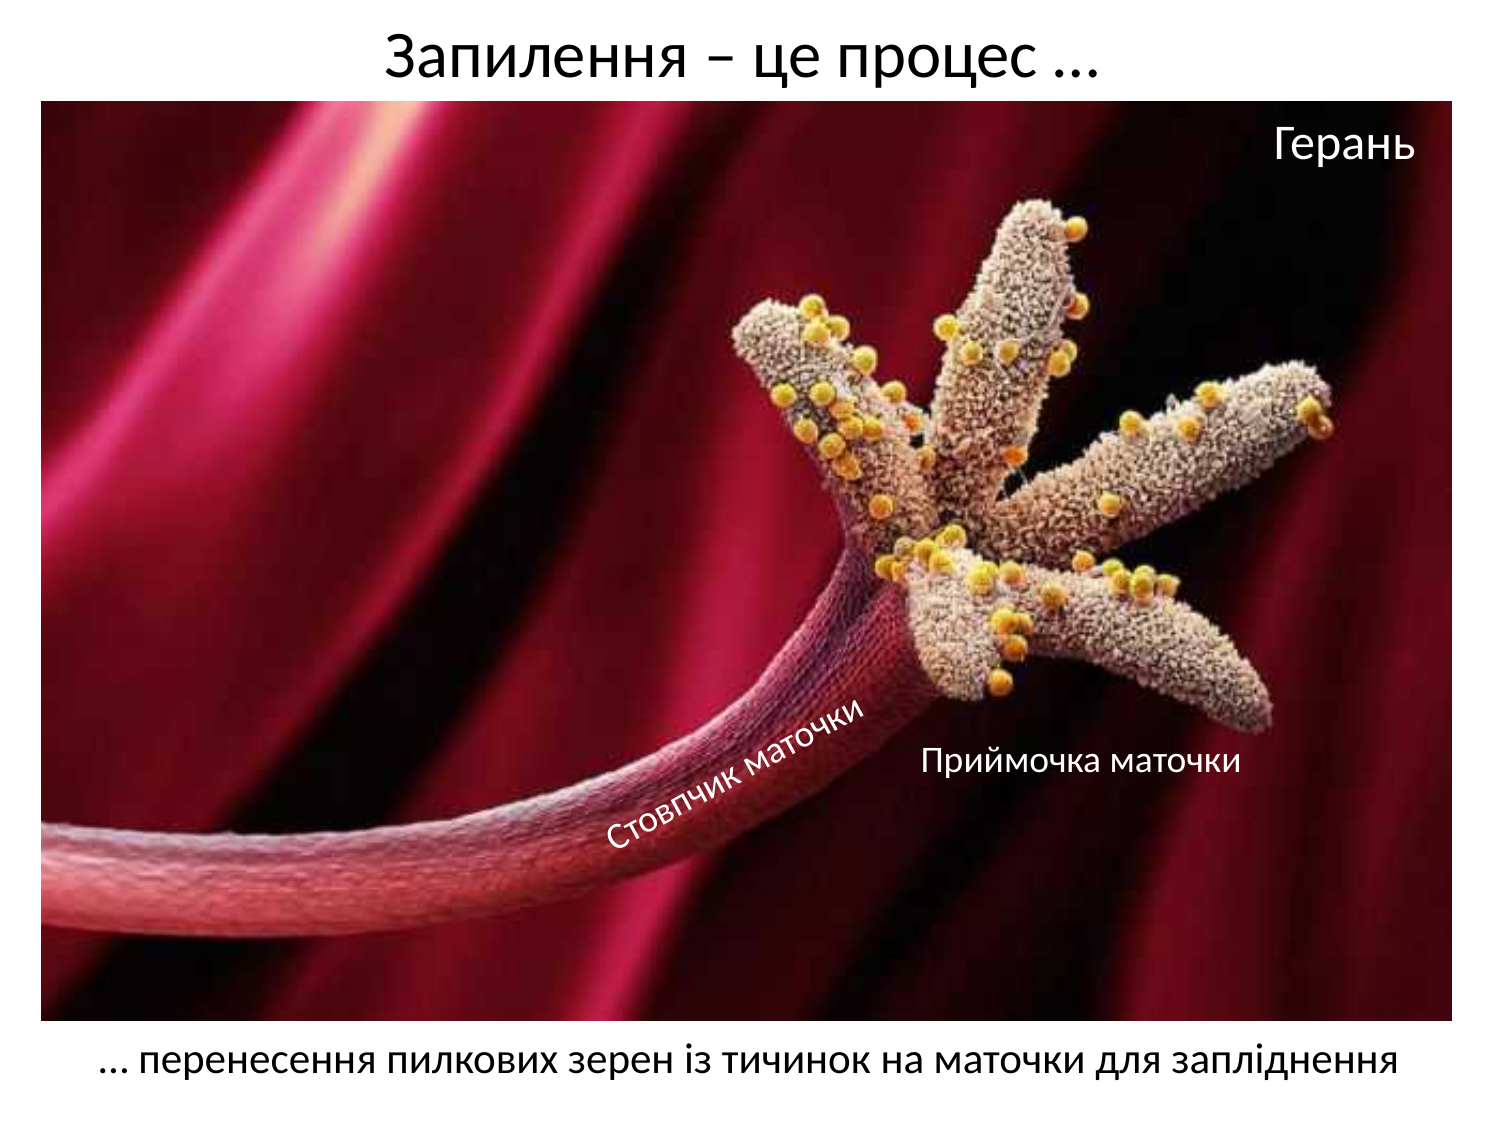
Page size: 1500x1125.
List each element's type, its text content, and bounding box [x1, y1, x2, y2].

title Запилення – це процес … [75, 0, 1425, 99]
picture [41, 101, 1453, 1021]
list … перенесення пилкових зерен із тичинок на маточки для запліднення [75, 1030, 1425, 1094]
